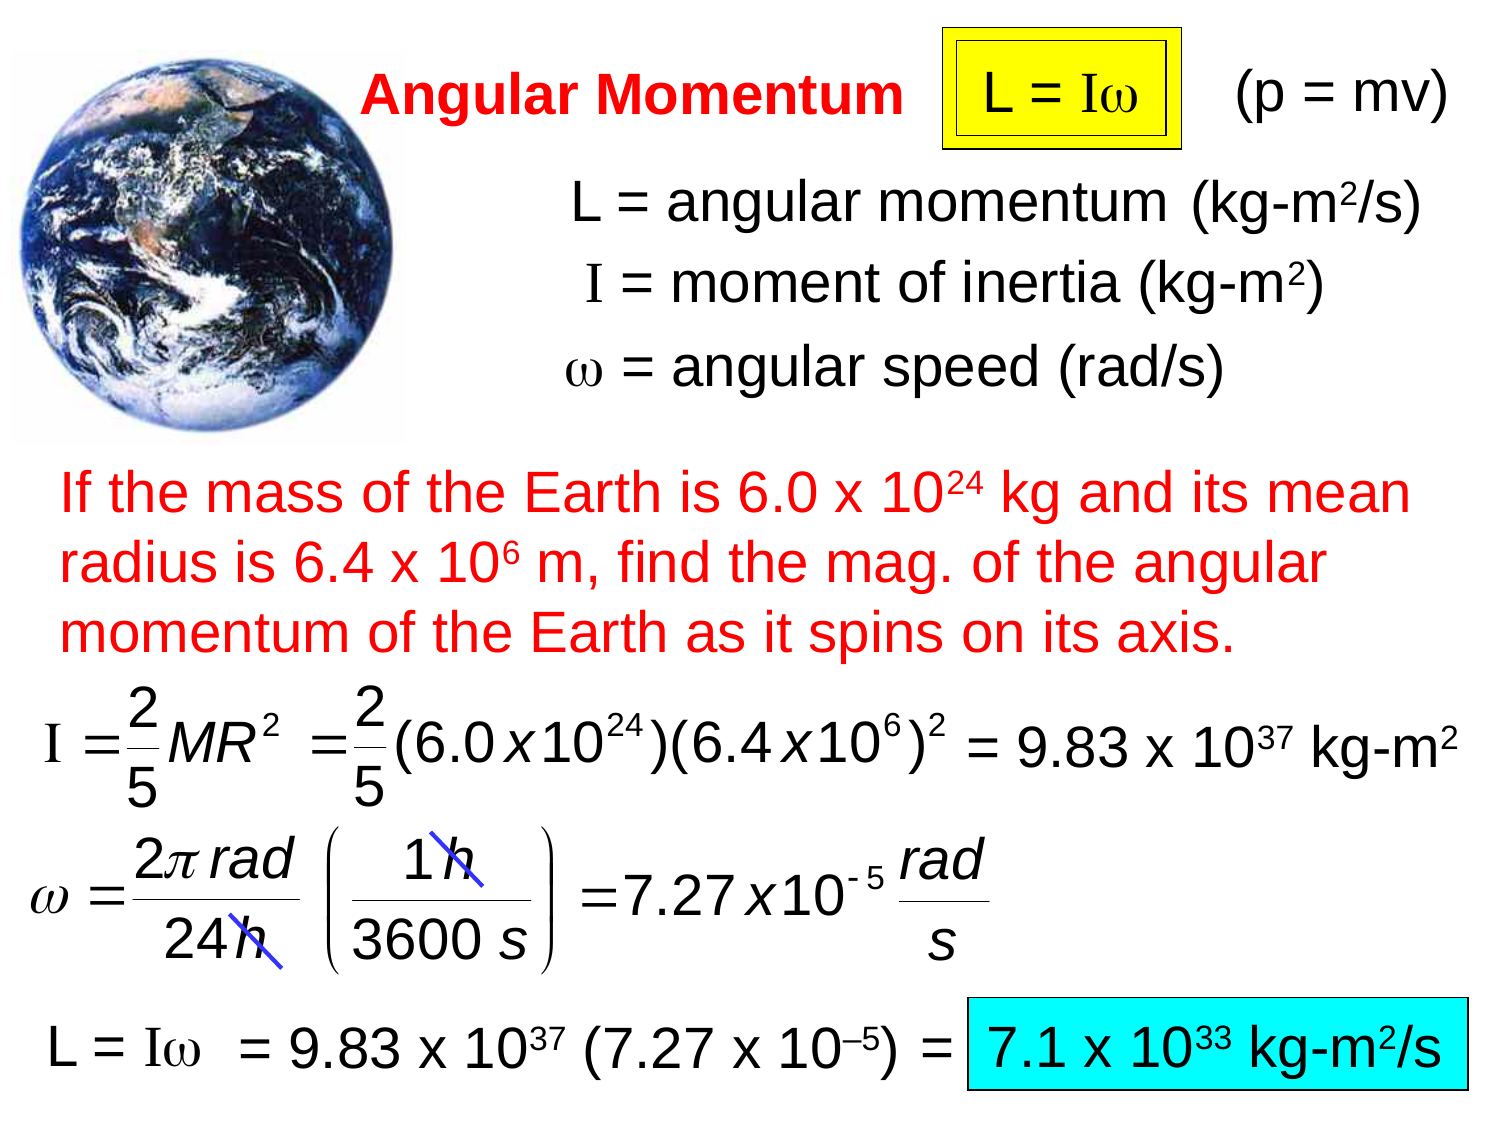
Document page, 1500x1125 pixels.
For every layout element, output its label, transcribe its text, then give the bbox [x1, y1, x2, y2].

text_box [967, 997, 1469, 1001]
text_box [942, 27, 1182, 150]
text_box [573, 828, 995, 966]
text_box = 9.83 x 1037 (7.27 x 10–5) [223, 1002, 935, 1088]
text_box (p = mv) [1219, 45, 1467, 130]
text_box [26, 826, 305, 977]
text_box [956, 40, 1167, 136]
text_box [302, 674, 949, 813]
text_box I = moment of inertia (kg-m2) [569, 236, 1357, 322]
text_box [41, 675, 284, 814]
text_box L = angular momentum [555, 155, 1202, 241]
text_box L = Iw [968, 46, 1171, 131]
text_box w = angular speed (rad/s) [550, 320, 1259, 406]
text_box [320, 821, 563, 981]
text_box = 9.83 x 1037 kg-m2 [952, 701, 1500, 786]
text_box Angular Momentum [408, 49, 938, 134]
text_box L = Iw [31, 1000, 234, 1086]
picture [11, 50, 407, 445]
text_box If the mass of the Earth is 6.0 x 1024 kg and its mean radius is 6.4 x 106 m, find the mag. of the angular momentum of the Earth as it spins on its axis. [45, 446, 1457, 672]
text_box = 7.1 x 1033 kg-m2/s [905, 1001, 1471, 1086]
text_box (kg-m2/s) [1175, 156, 1455, 242]
text_box [967, 1086, 1469, 1091]
